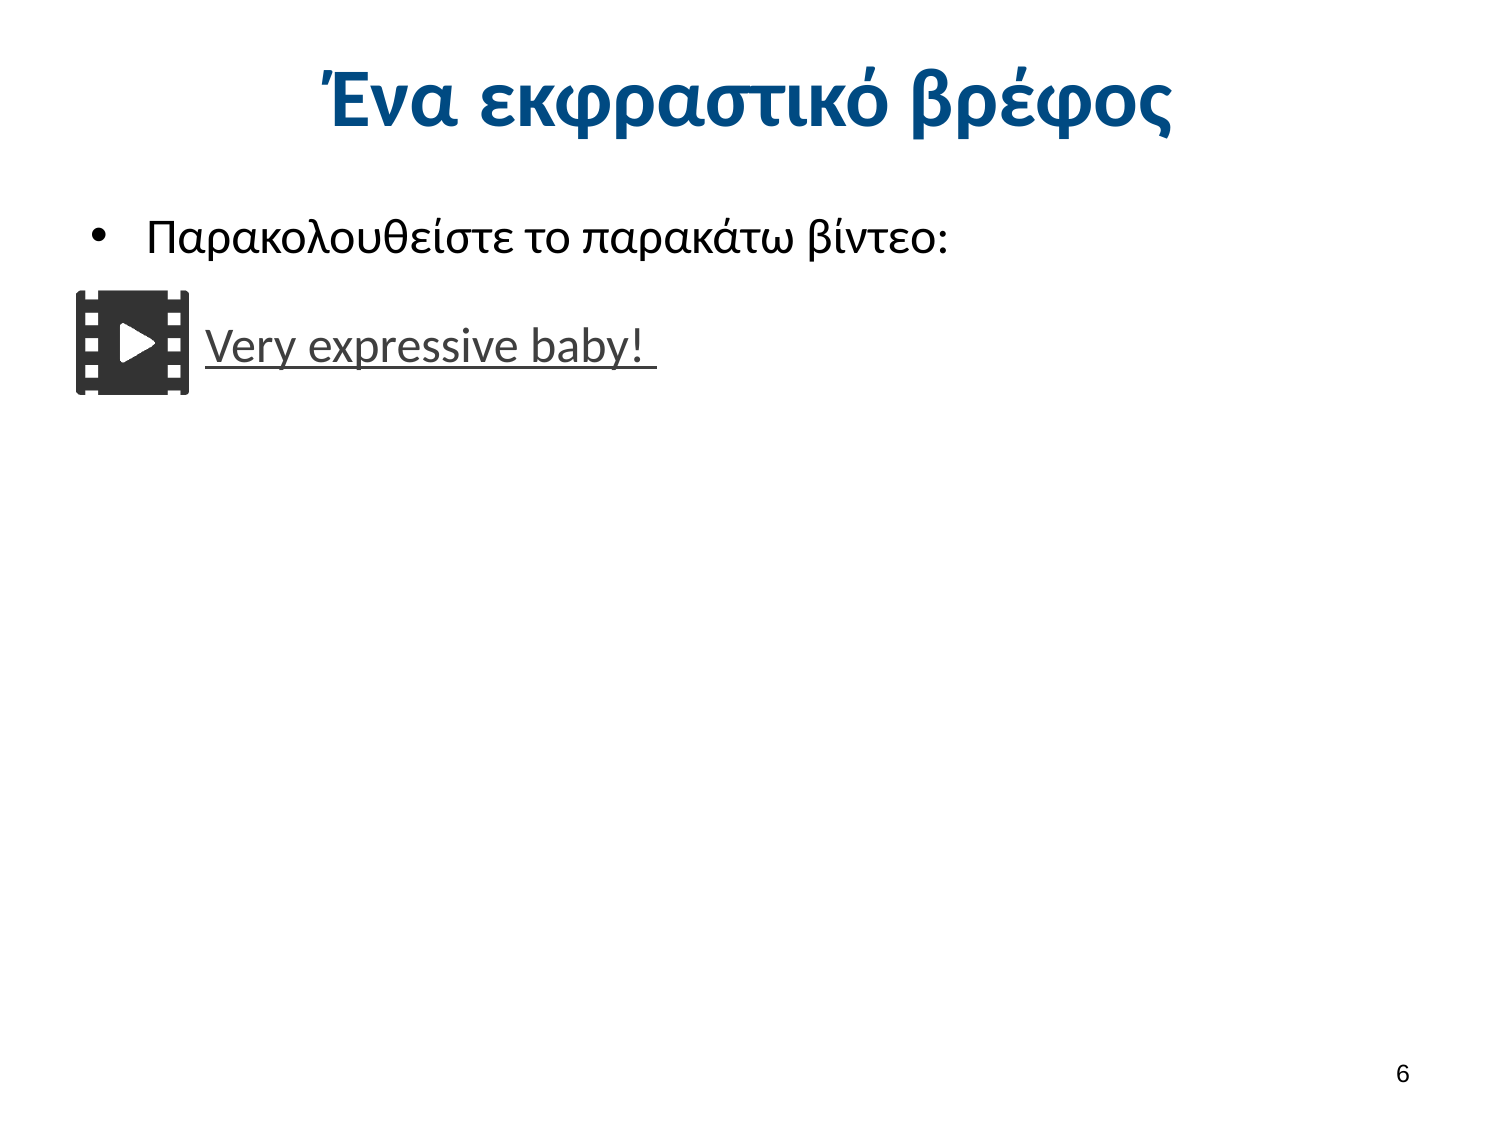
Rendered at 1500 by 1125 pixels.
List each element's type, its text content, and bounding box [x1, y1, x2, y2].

picture [76, 286, 189, 399]
text_box Very expressive baby! [193, 304, 672, 380]
title Ένα εκφραστικό βρέφος [76, 19, 1427, 169]
list Παρακολουθείστε το παρακάτω βίντεο: [75, 196, 1425, 315]
slide_number 5 [1074, 1042, 1425, 1103]
